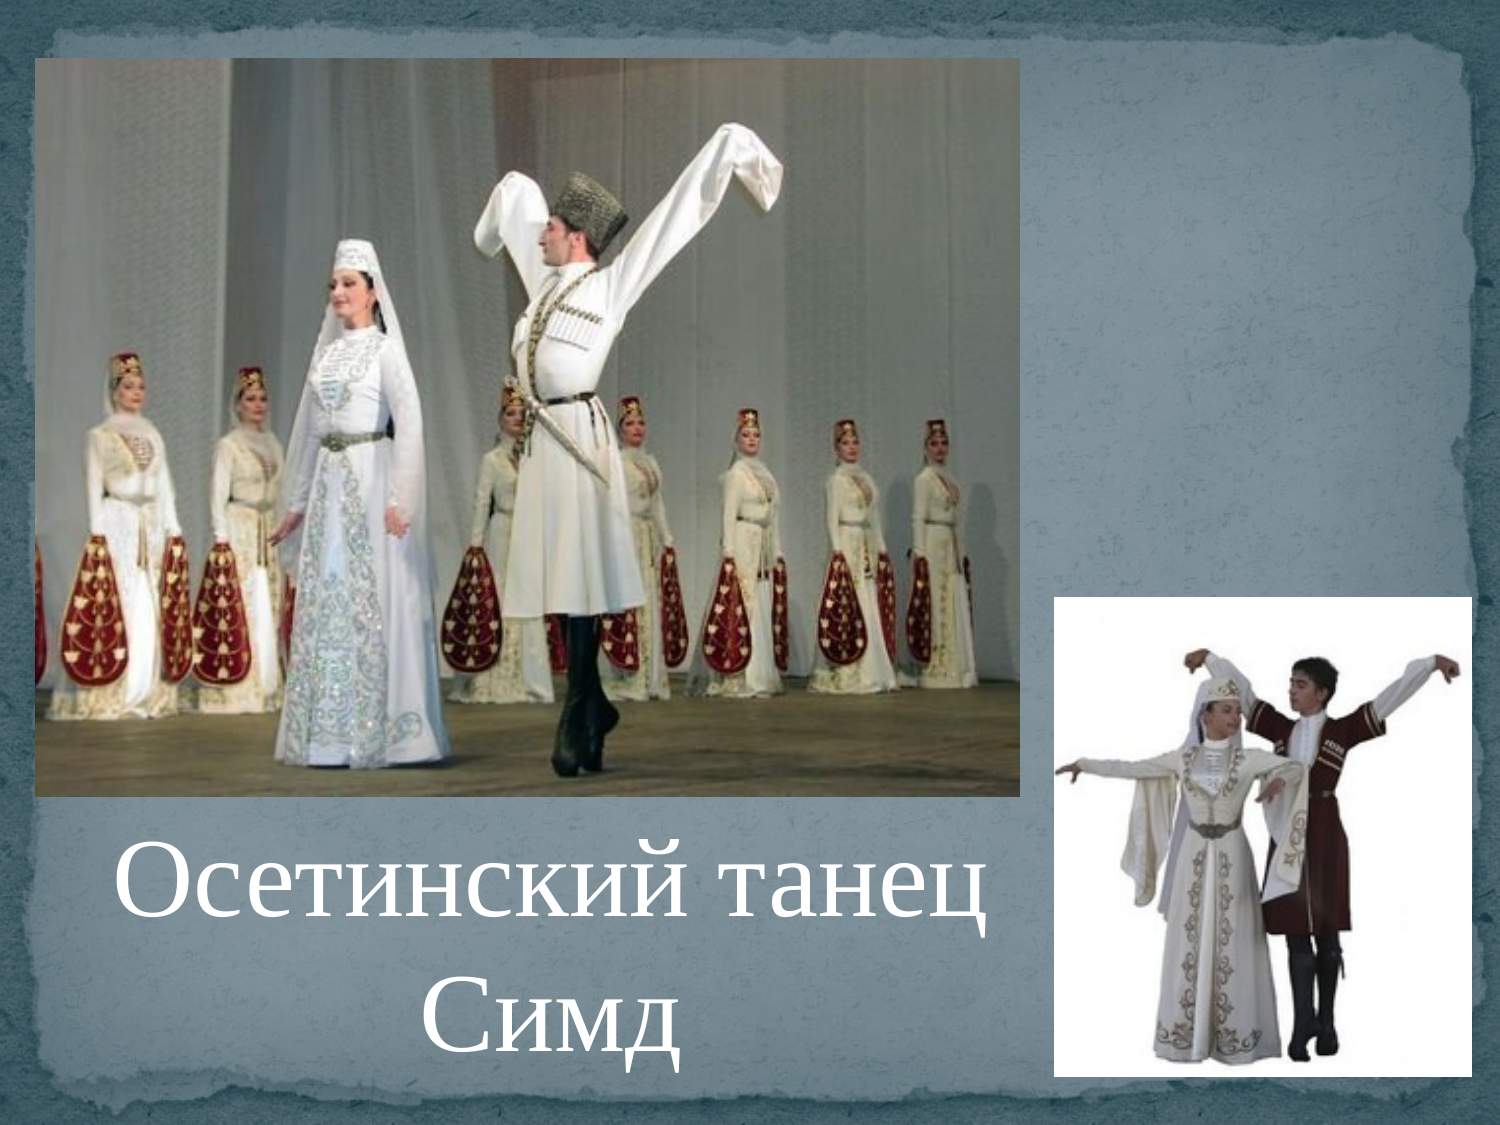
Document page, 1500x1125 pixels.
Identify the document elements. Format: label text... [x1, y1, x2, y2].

picture [35, 58, 1020, 797]
text_box Осетинский танец Симд [97, 807, 1005, 1082]
picture [1054, 597, 1472, 1077]
